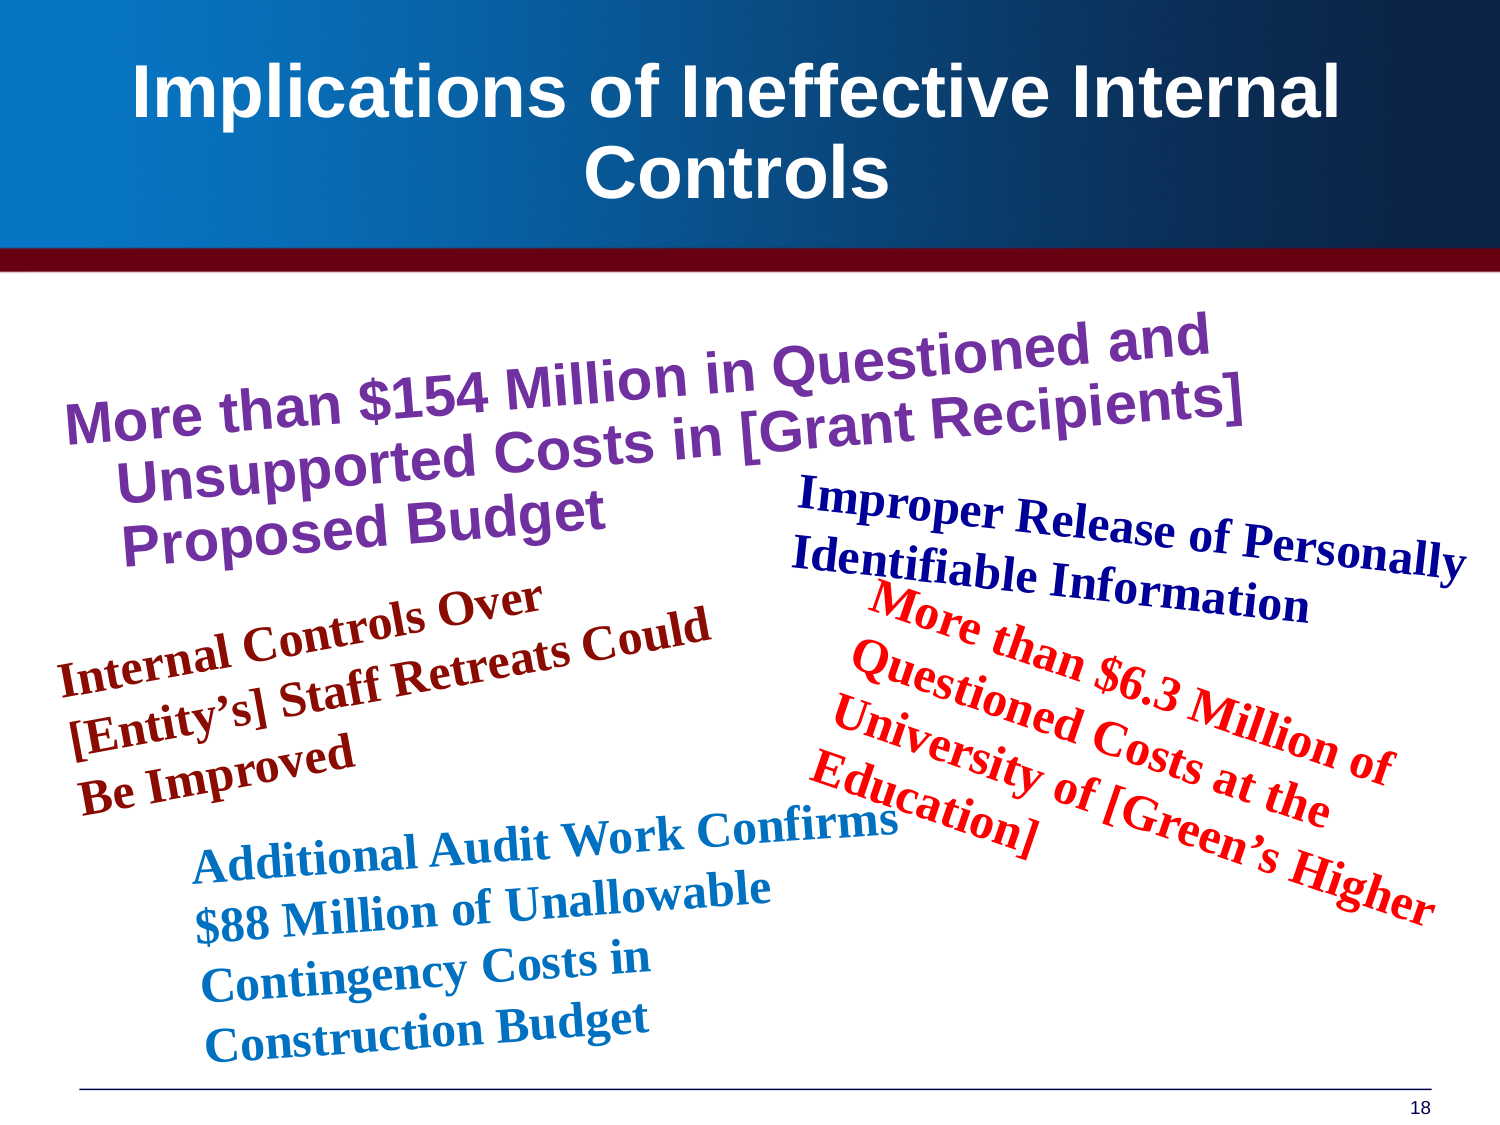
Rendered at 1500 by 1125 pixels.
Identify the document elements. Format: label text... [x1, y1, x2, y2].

text_box Improper Release of Personally Identifiable Information [775, 449, 1500, 662]
picture [0, 0, 1500, 1125]
list More than $154 Million in Questioned and Unsupported Costs in [Grant Recipients] Proposed Budget [61, 286, 1416, 598]
slide_number 18 [1343, 1095, 1432, 1125]
text_box Internal Controls Over [Entity’s] Staff Retreats Could Be Improved [37, 512, 788, 836]
text_box Additional Audit Work Confirms $88 Million of Unallowable Contingency Costs in Construction Budget [174, 774, 942, 1082]
title Implications of Ineffective Internal Controls [74, 49, 1416, 226]
picture [1058, 614, 1500, 766]
text_box More than $6.3 Million of Questioned Costs at the University of [Green’s Higher Education] [793, 592, 1500, 1029]
